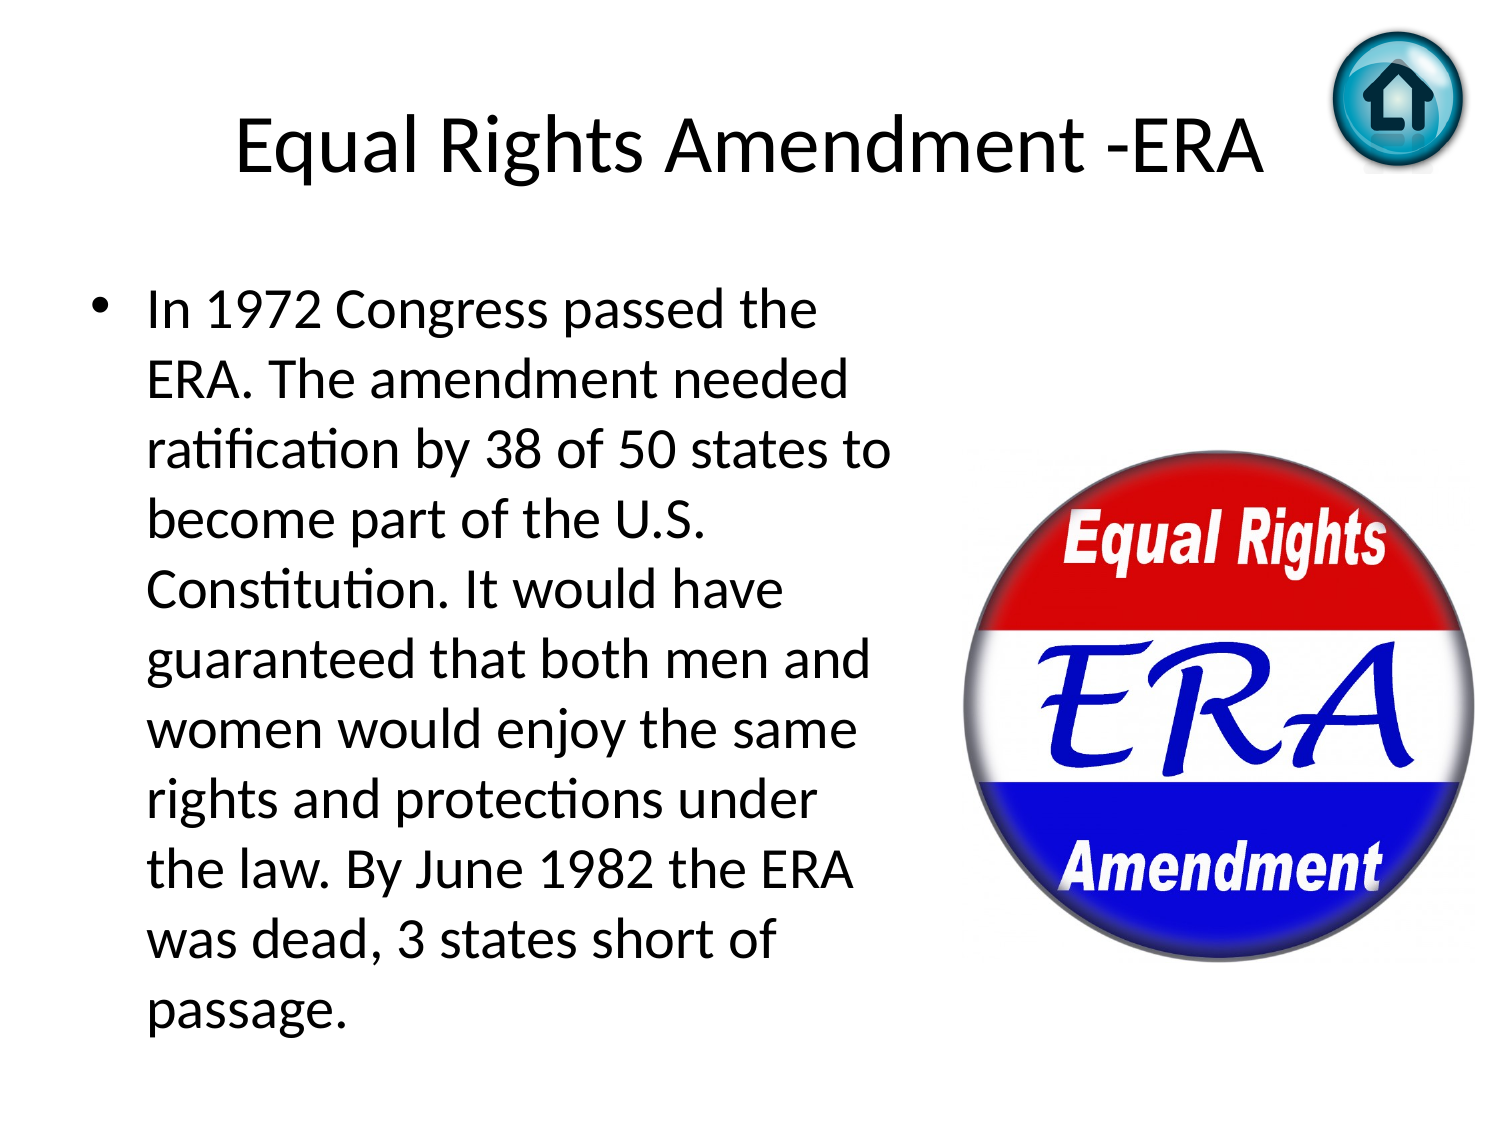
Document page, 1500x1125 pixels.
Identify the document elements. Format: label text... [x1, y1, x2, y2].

title Equal Rights Amendment -ERA [75, 45, 1425, 233]
picture [962, 449, 1476, 963]
picture [1322, 24, 1473, 175]
list In 1972 Congress passed the ERA. The amendment needed ratification by 38 of 50 states to become part of the U.S. Constitution. It would have guaranteed that both men and women would enjoy the same rights and protections under the law. By June 1982 the ERA was dead, 3 states short of passage. [75, 262, 925, 1113]
